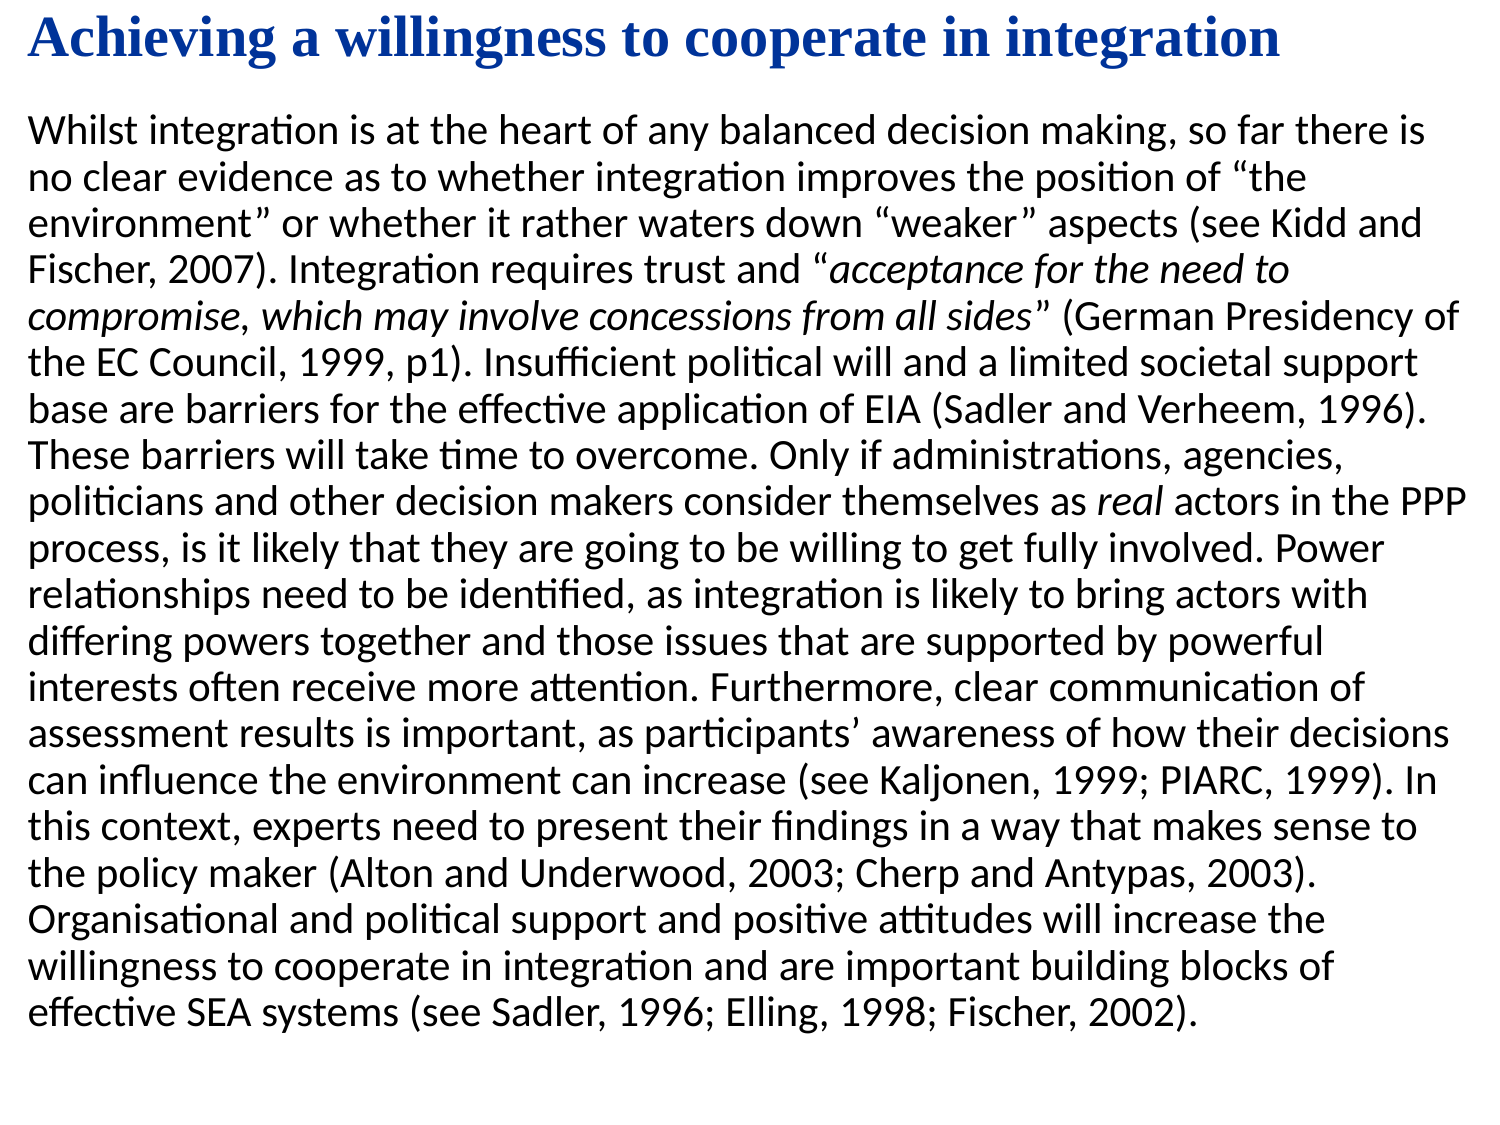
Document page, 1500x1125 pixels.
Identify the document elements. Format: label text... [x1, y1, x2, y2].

list Whilst integration is at the heart of any balanced decision making, so far there is no clear evidence as to whether integration improves the position of “the environment” or whether it rather waters down “weaker” aspects (see Kidd and Fischer, 2007). Integration requires trust and “acceptance for the need to compromise, which may involve concessions from all sides” (German Presidency of the EC Council, 1999, p1). Insufficient political will and a limited societal support base are barriers for the effective application of EIA (Sadler and Verheem, 1996). These barriers will take time to overcome. Only if administrations, agencies, politicians and other decision makers consider themselves as real actors in the PPP process, is it likely that they are going to be willing to get fully involved. Power relationships need to be identified, as integration is likely to bring actors with differing powers together and those issues that are supported by powerful interests often receive more attention. Furthermore, clear communication of assessment results is important, as participants’ awareness of how their decisions can influence the environment can increase (see Kaljonen, 1999; PIARC, 1999). In this context, experts need to present their findings in a way that makes sense to the policy maker (Alton and Underwood, 2003; Cherp and Antypas, 2003). Organisational and political support and positive attitudes will increase the willingness to cooperate in integration and are important building blocks of effective SEA systems (see Sadler, 1996; Elling, 1998; Fischer, 2002). [12, 99, 1488, 1088]
title Achieving a willingness to cooperate in integration [12, 0, 1488, 75]
